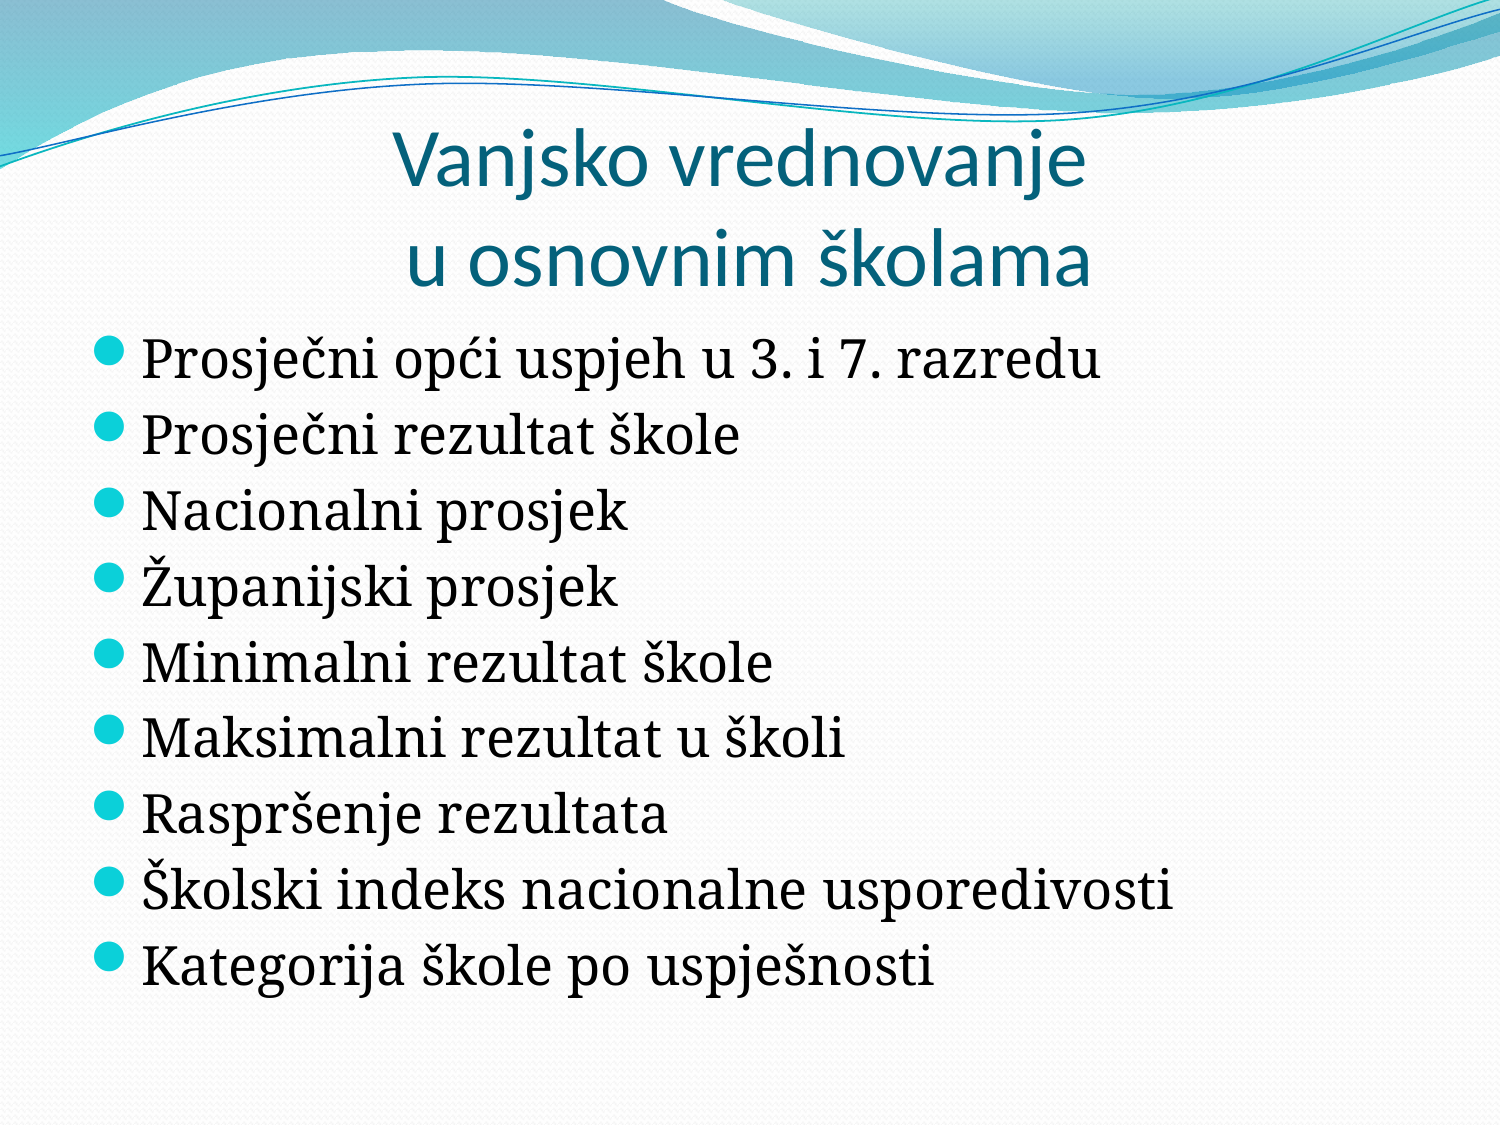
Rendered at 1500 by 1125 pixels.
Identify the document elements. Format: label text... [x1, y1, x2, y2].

title Vanjsko vrednovanje u osnovnim školama [75, 115, 1425, 303]
list Prosječni opći uspjeh u 3. i 7. razredu Prosječni rezultat škole Nacionalni prosjek Županijski prosjek Minimalni rezultat škole Maksimalni rezultat u školi Raspršenje rezultata Školski indeks nacionalne usporedivosti Kategorija škole po uspješnosti [75, 317, 1425, 1038]
